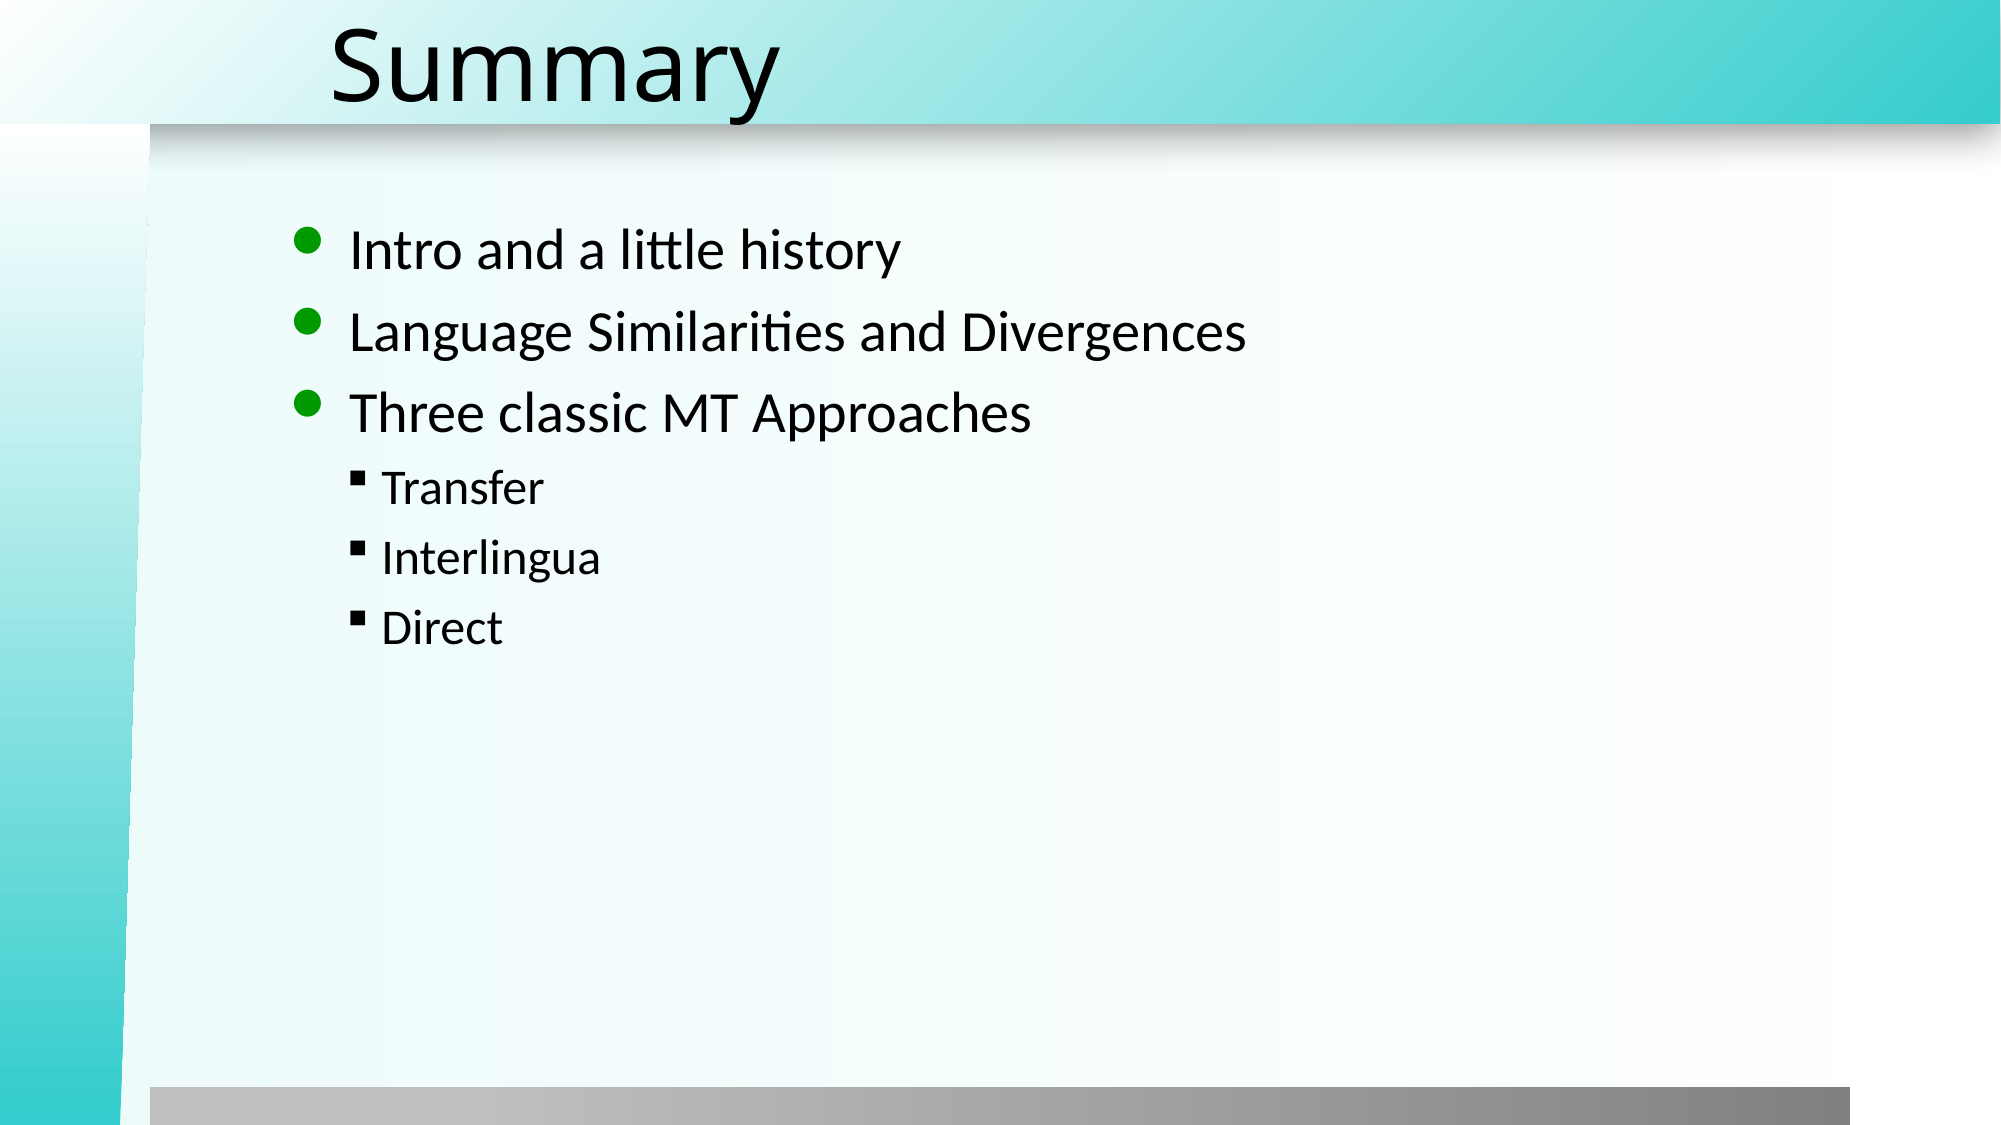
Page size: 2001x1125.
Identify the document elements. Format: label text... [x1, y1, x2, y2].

title Summary [313, 0, 2000, 125]
list Intro and a little history Language Similarities and Divergences Three classic MT Approaches Transfer Interlingua Direct [274, 203, 1851, 1073]
